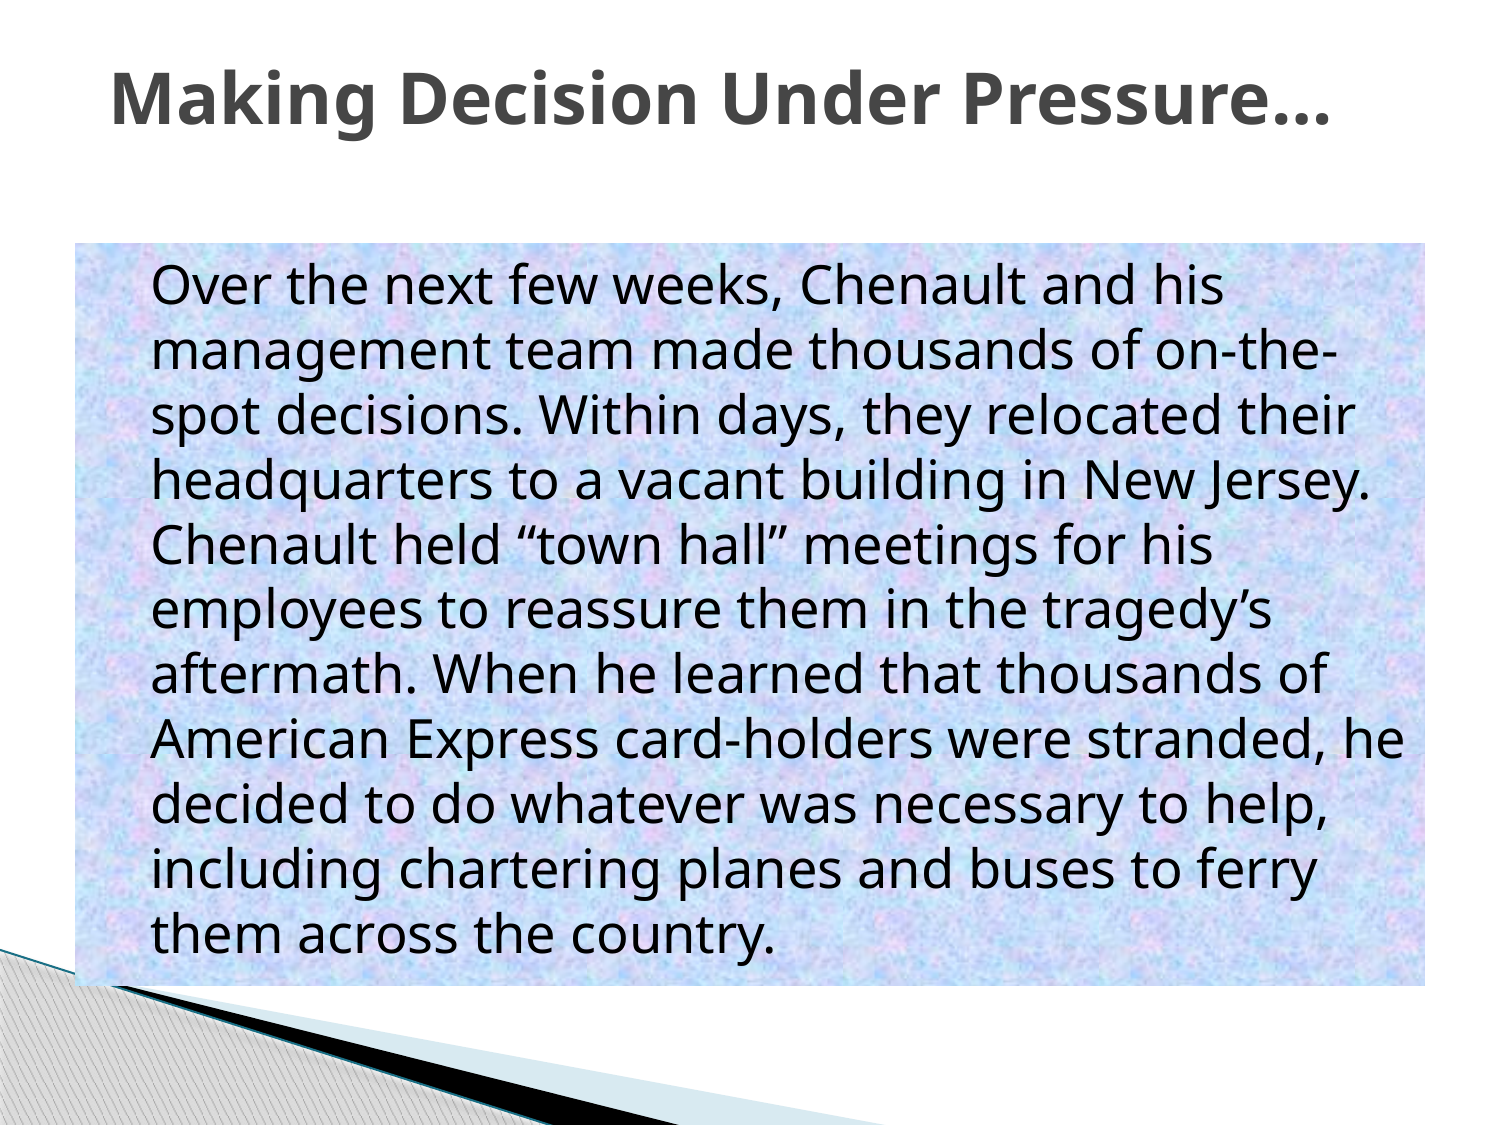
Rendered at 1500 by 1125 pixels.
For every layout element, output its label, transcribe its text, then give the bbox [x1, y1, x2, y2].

list Over the next few weeks, Chenault and his management team made thousands of on-the-spot decisions. Within days, they relocated their headquarters to a vacant building in New Jersey. Chenault held “town hall” meetings for his employees to reassure them in the tragedy’s aftermath. When he learned that thousands of American Express card-holders were stranded, he decided to do whatever was necessary to help, including chartering planes and buses to ferry them across the country. [75, 243, 1425, 986]
title Making Decision Under Pressure… [75, 45, 1425, 233]
